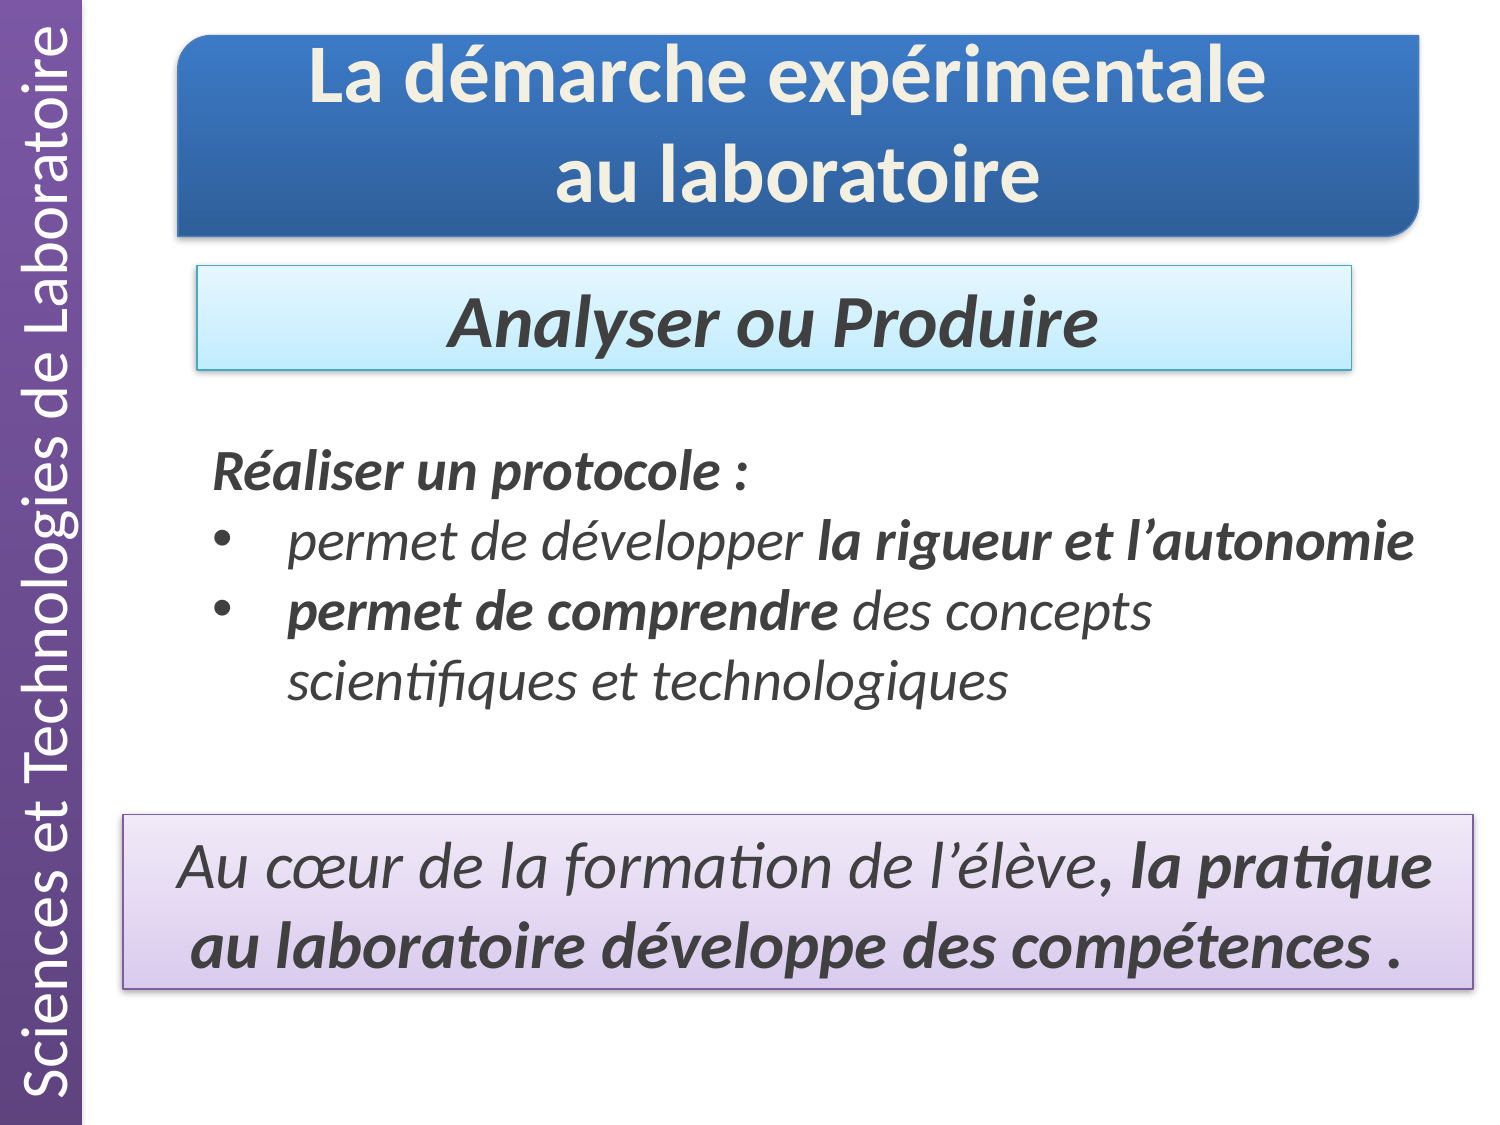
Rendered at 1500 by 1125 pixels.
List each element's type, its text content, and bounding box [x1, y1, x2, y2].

text_box [120, 265, 1476, 417]
text_box Analyser ou Produire [196, 265, 1352, 371]
text_box Réaliser un protocole : permet de développer la rigueur et l’autonomie permet de comprendre des concepts scientifiques et technologiques [197, 424, 1455, 720]
text_box La démarche expérimentale au laboratoire [177, 34, 1420, 238]
text_box Au cœur de la formation de l’élève, la pratique au laboratoire développe des compétences . [122, 814, 1474, 990]
text_box Sciences et Technologies de Laboratoire [0, 0, 82, 1125]
